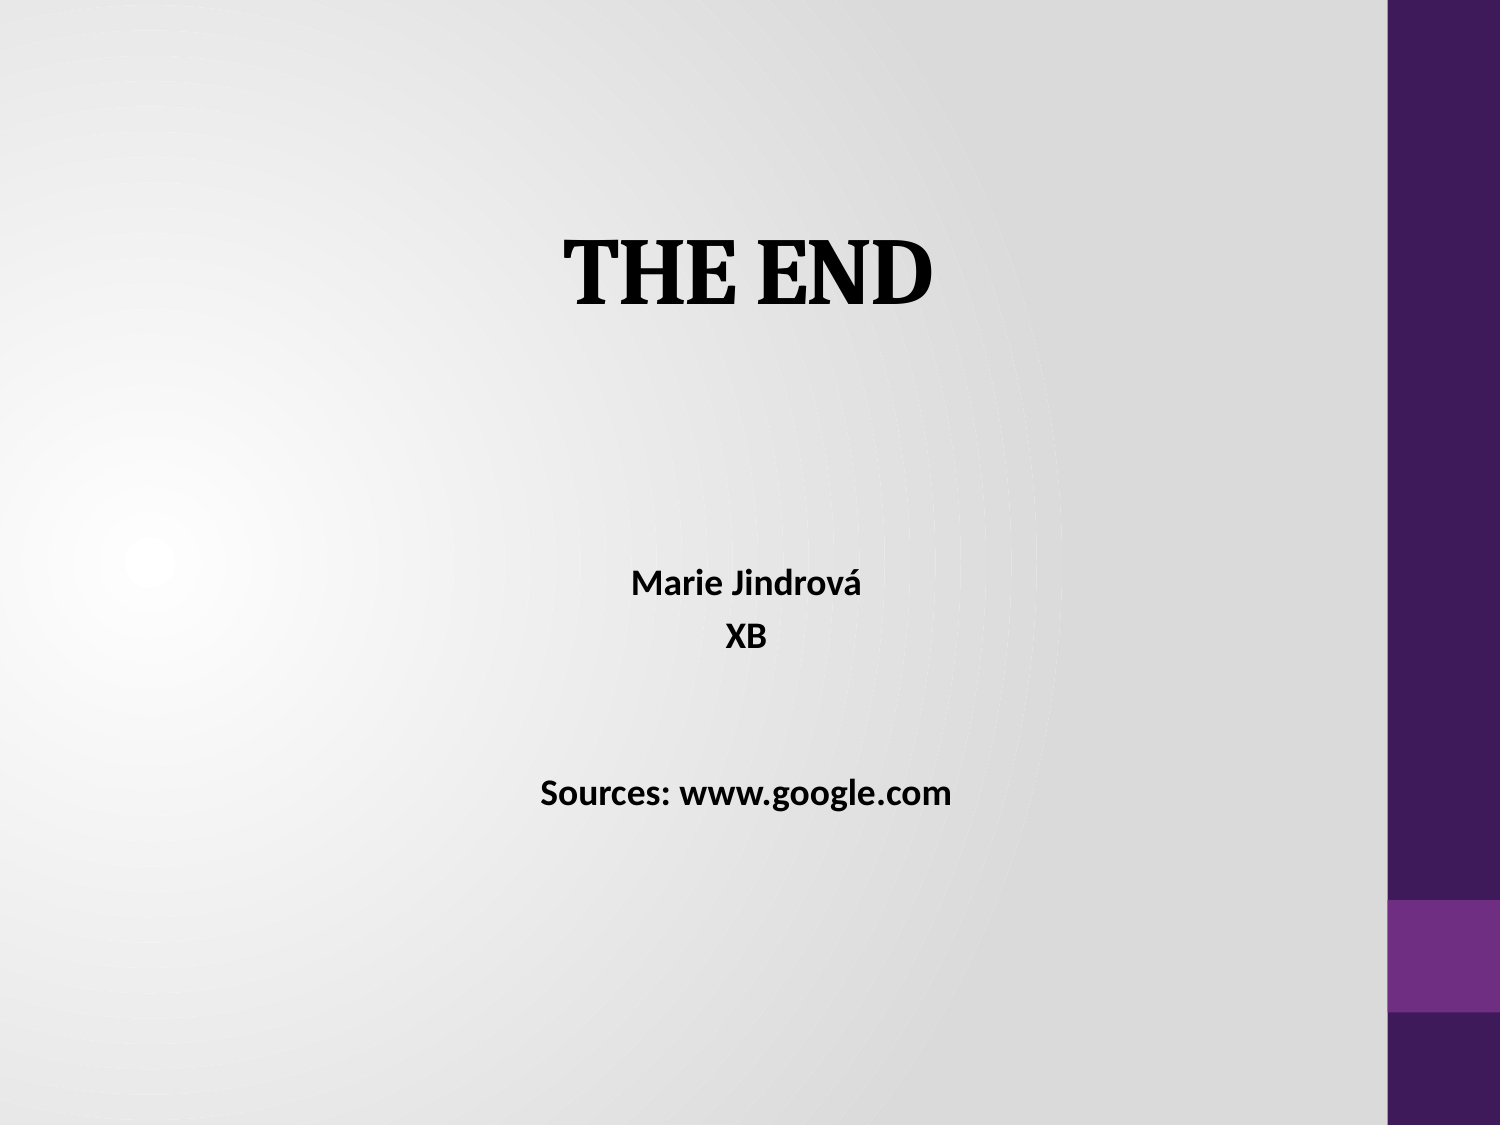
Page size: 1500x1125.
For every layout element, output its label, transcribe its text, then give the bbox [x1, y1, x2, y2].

title THE END [123, 172, 1374, 361]
list Marie Jindrová XB Sources: www.google.com [112, 550, 1363, 1125]
